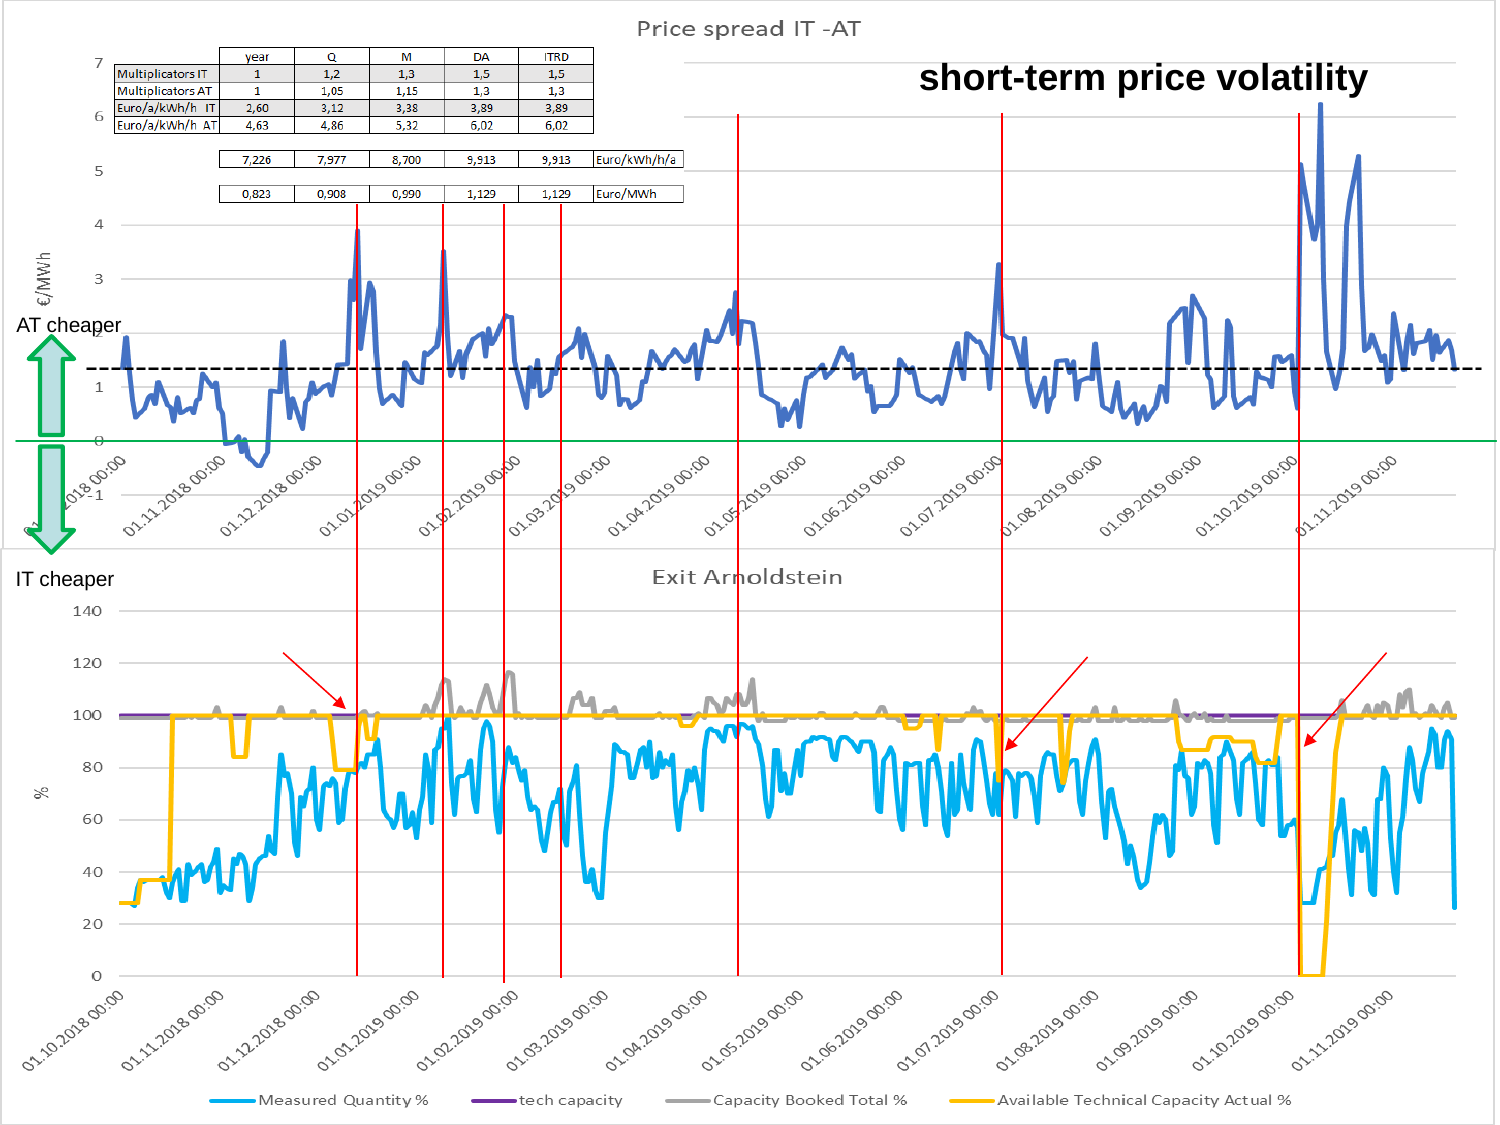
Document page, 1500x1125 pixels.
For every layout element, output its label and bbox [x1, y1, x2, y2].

text_box [1303, 652, 1387, 748]
text_box [282, 652, 347, 710]
text_box [1004, 656, 1088, 752]
picture [0, 0, 1500, 1125]
